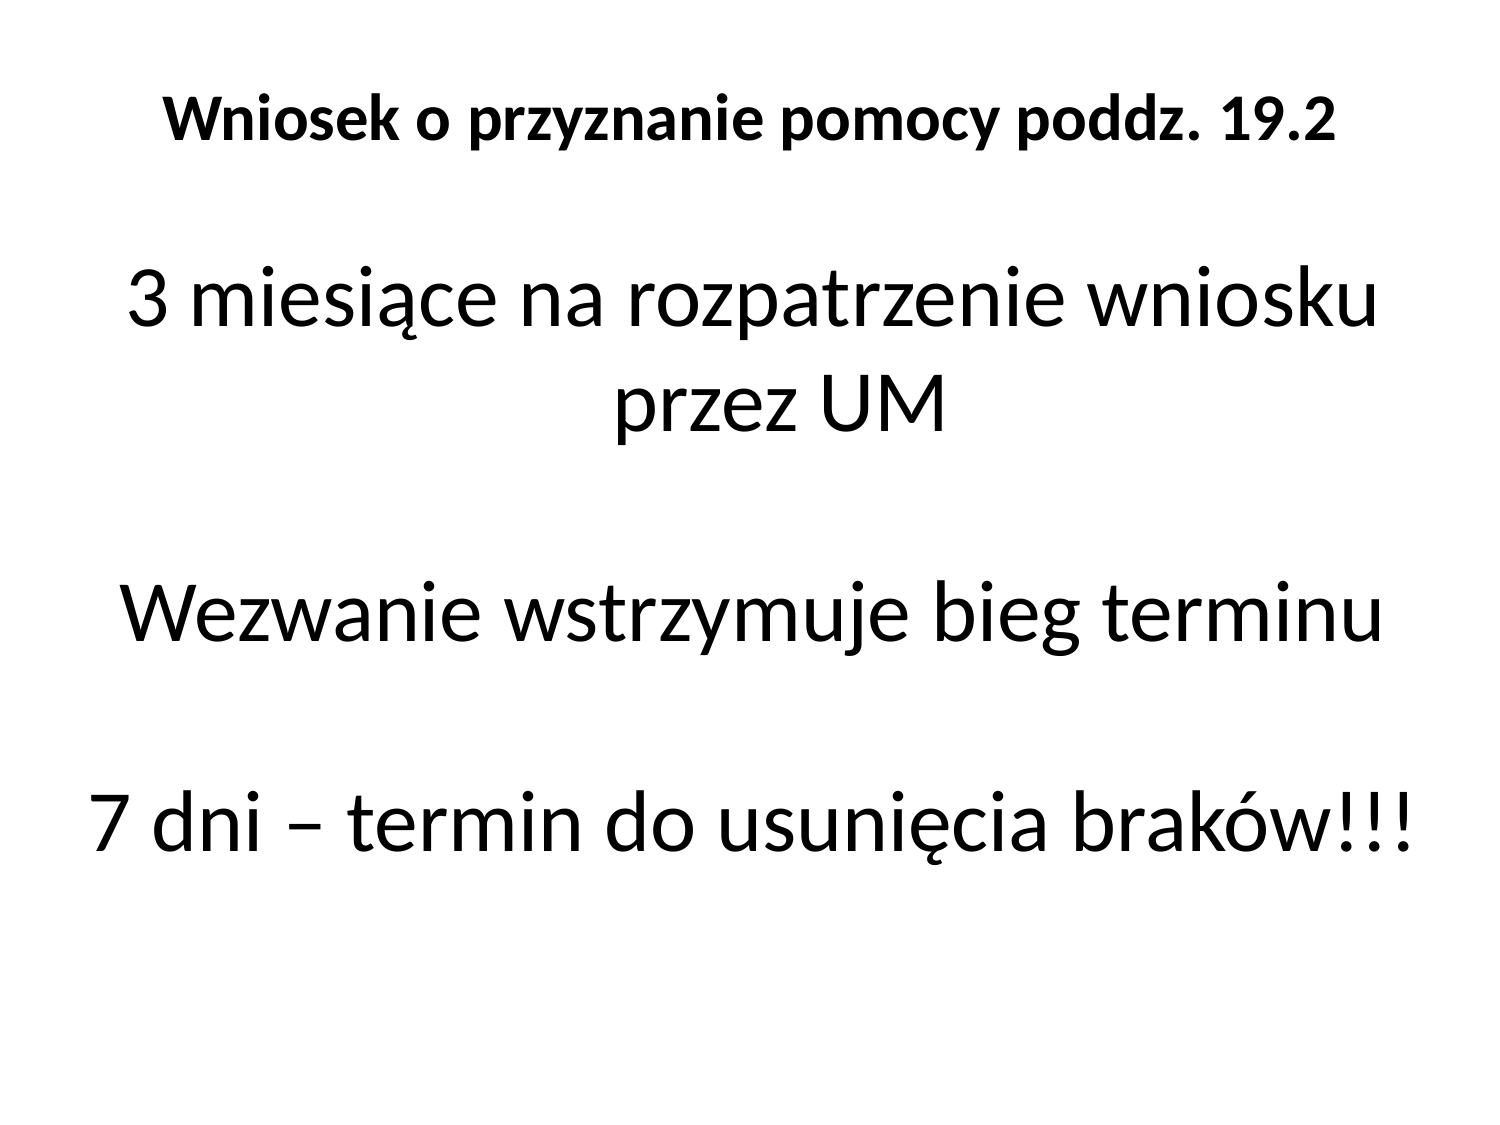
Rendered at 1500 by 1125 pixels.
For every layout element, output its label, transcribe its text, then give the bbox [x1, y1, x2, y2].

title Wniosek o przyznanie pomocy poddz. 19.2 [41, 42, 1459, 185]
list 3 miesiące na rozpatrzenie wniosku przez UM Wezwanie wstrzymuje bieg terminu 7 dni – termin do usunięcia braków!!! [53, 231, 1453, 976]
